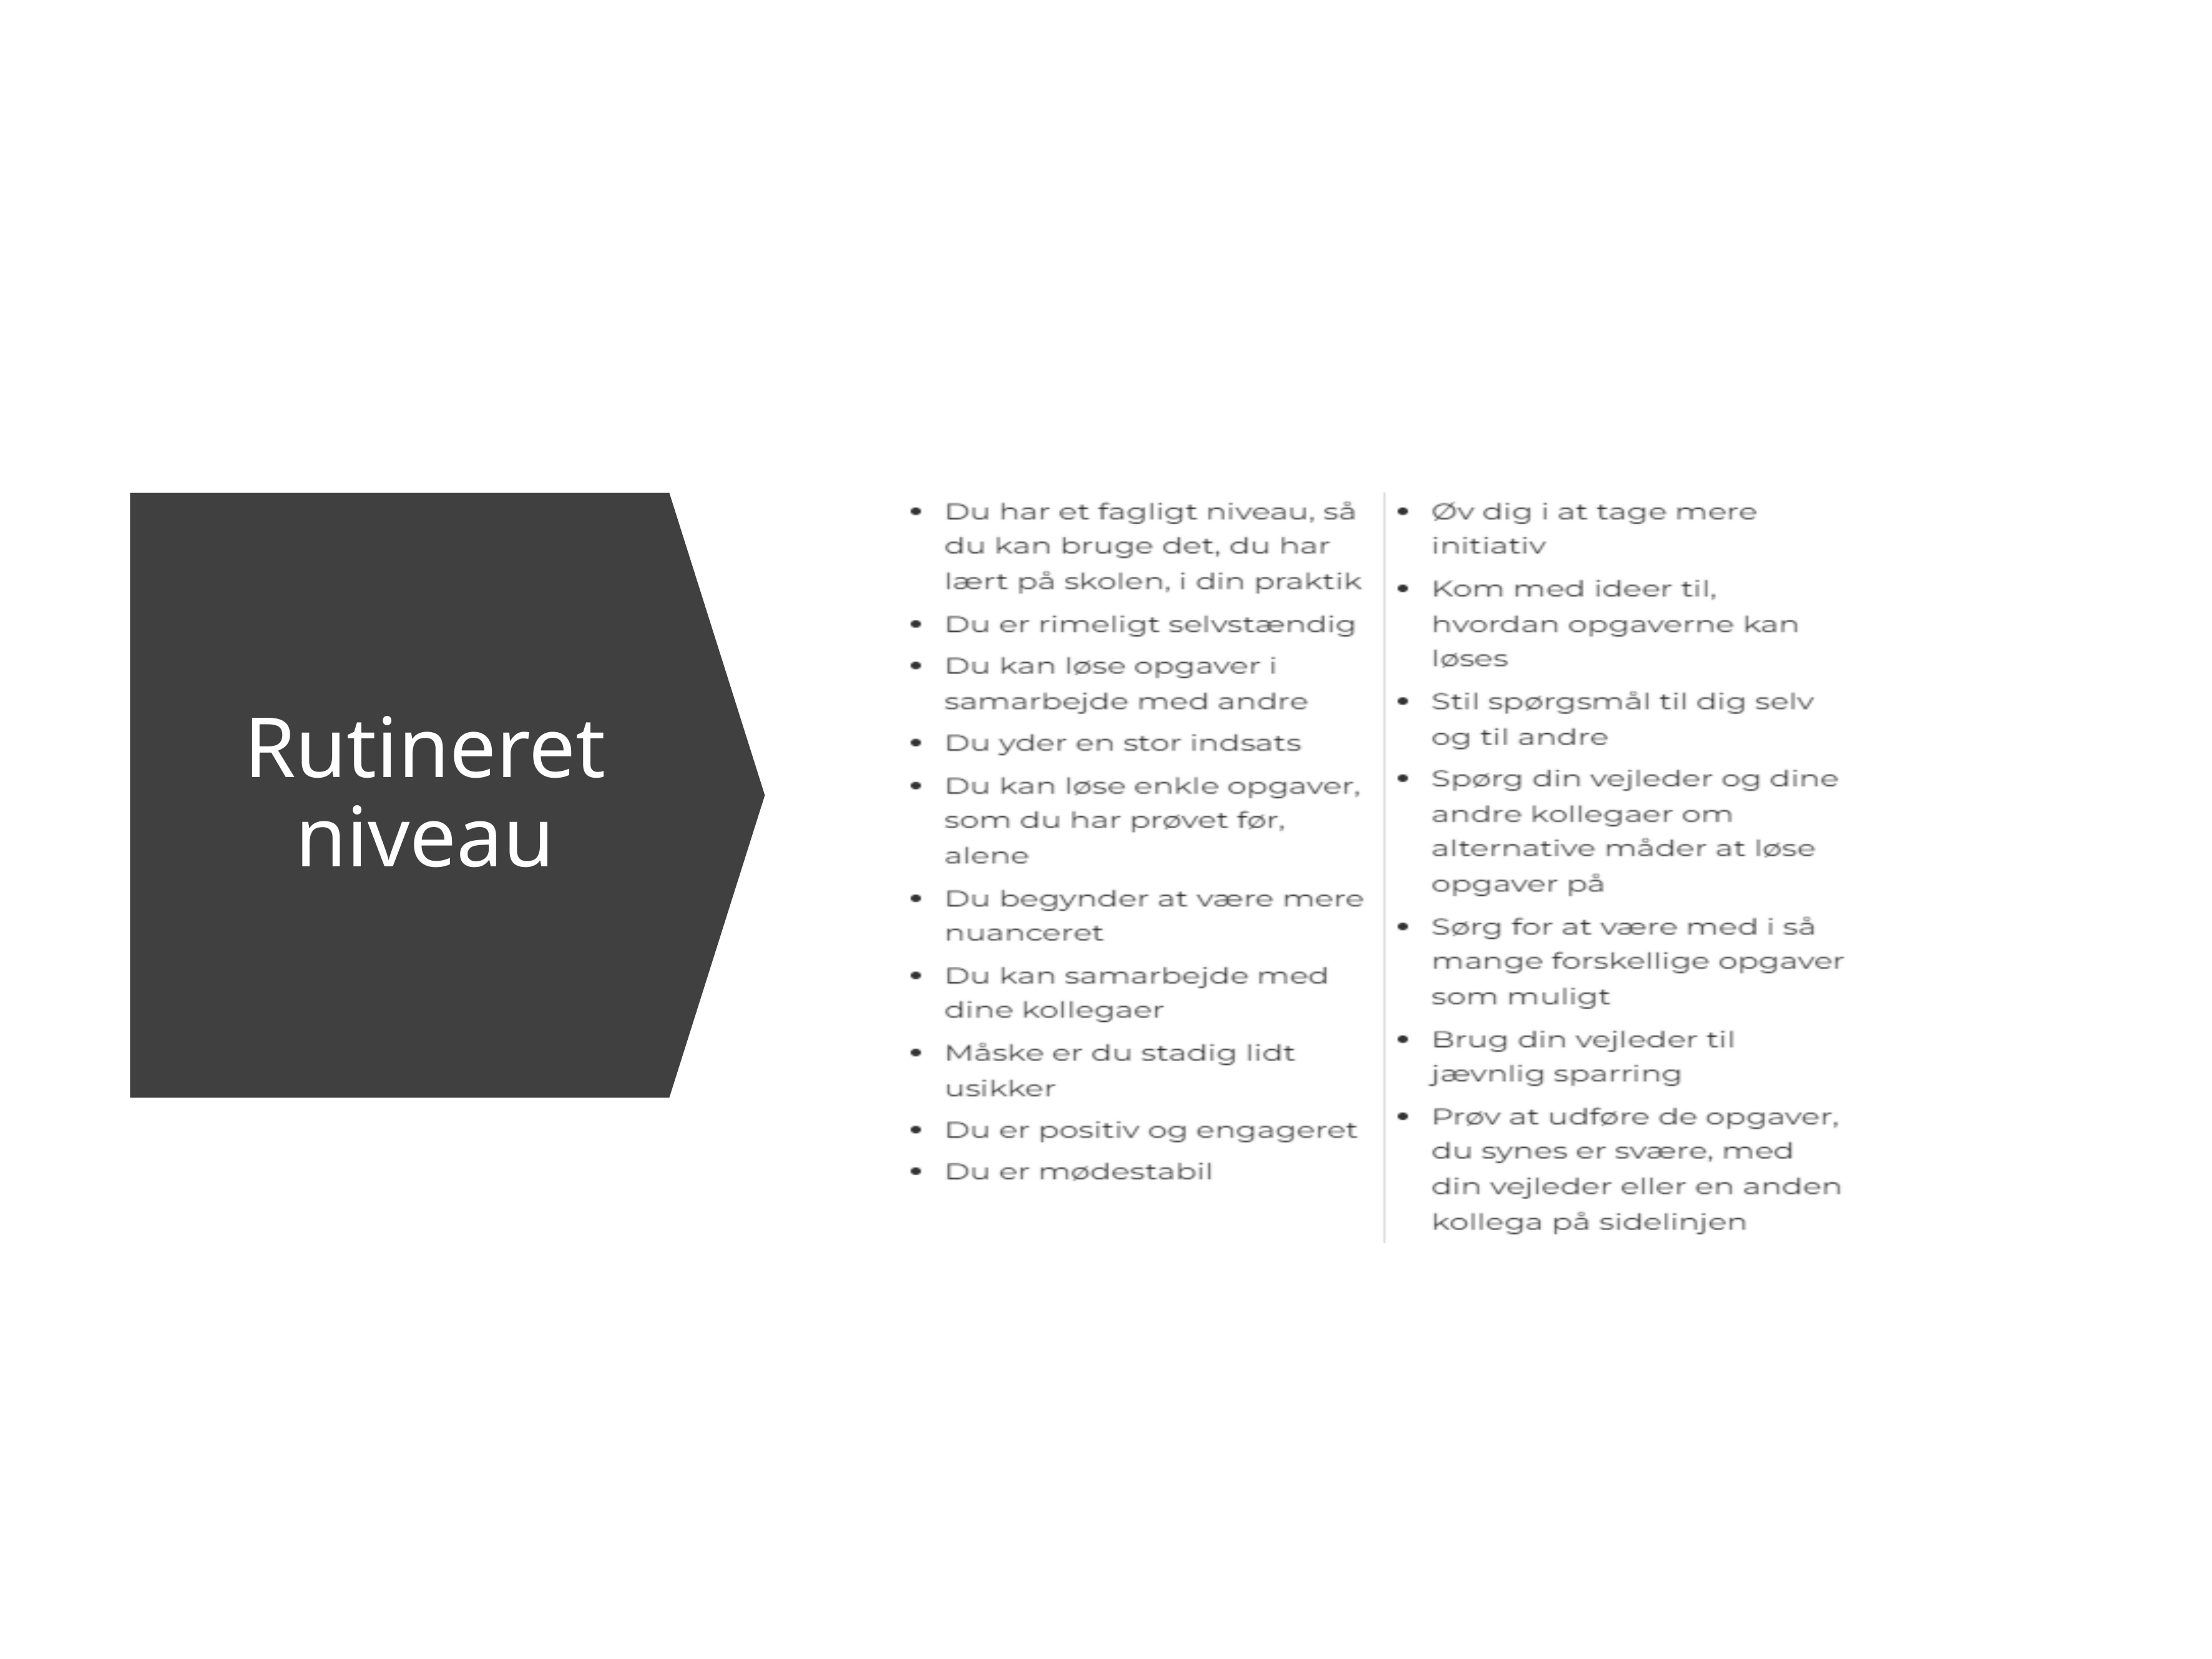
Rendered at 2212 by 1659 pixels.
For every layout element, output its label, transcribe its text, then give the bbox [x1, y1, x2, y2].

text_box [129, 492, 766, 1099]
title Rutineret niveau [186, 564, 663, 1027]
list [899, 492, 1859, 1243]
